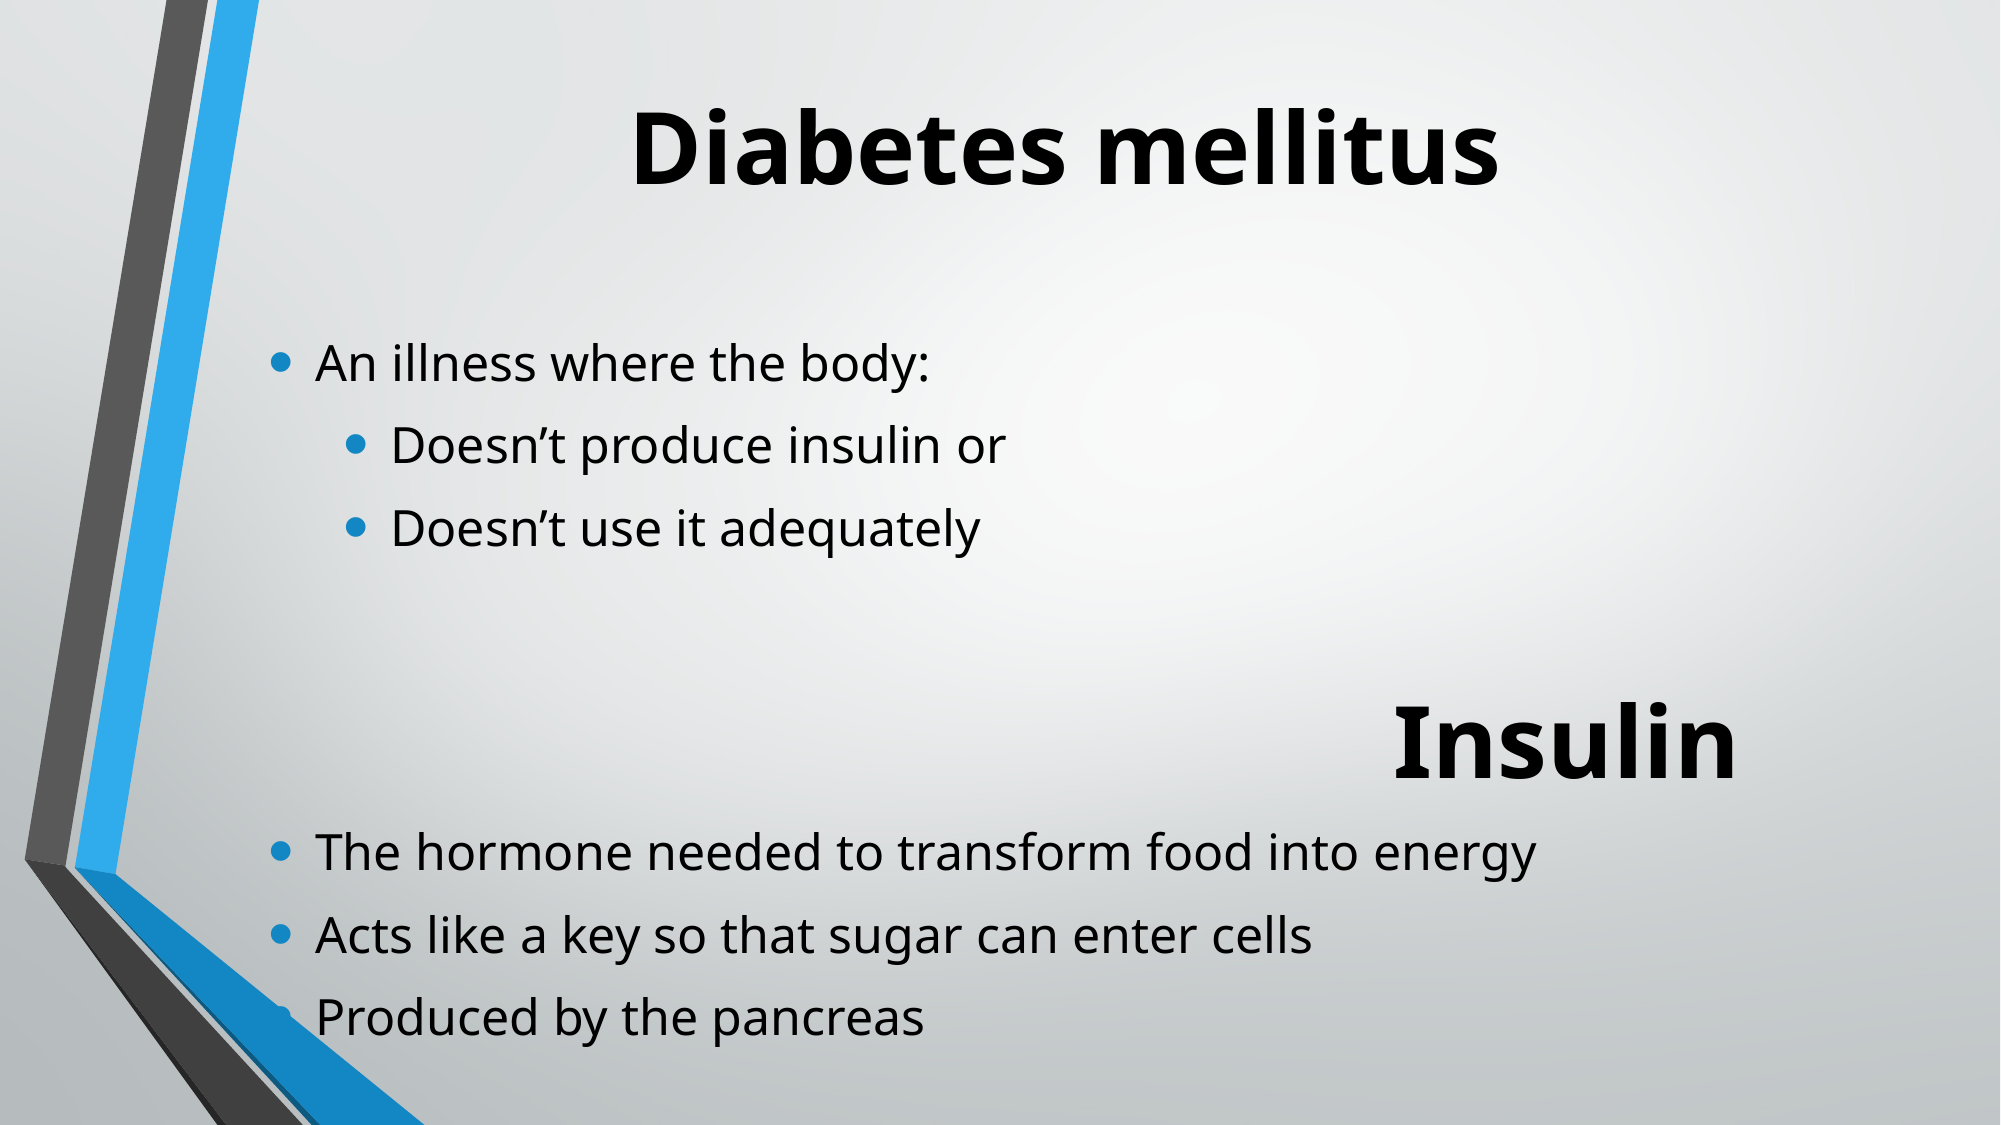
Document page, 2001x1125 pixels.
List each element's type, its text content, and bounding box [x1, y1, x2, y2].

list An illness where the body: Doesn’t produce insulin or Doesn’t use it adequately Insulin The hormone needed to transform food into energy Acts like a key so that sugar can enter cells Produced by the pancreas [253, 323, 1897, 1078]
title Diabetes mellitus [243, 15, 1887, 273]
